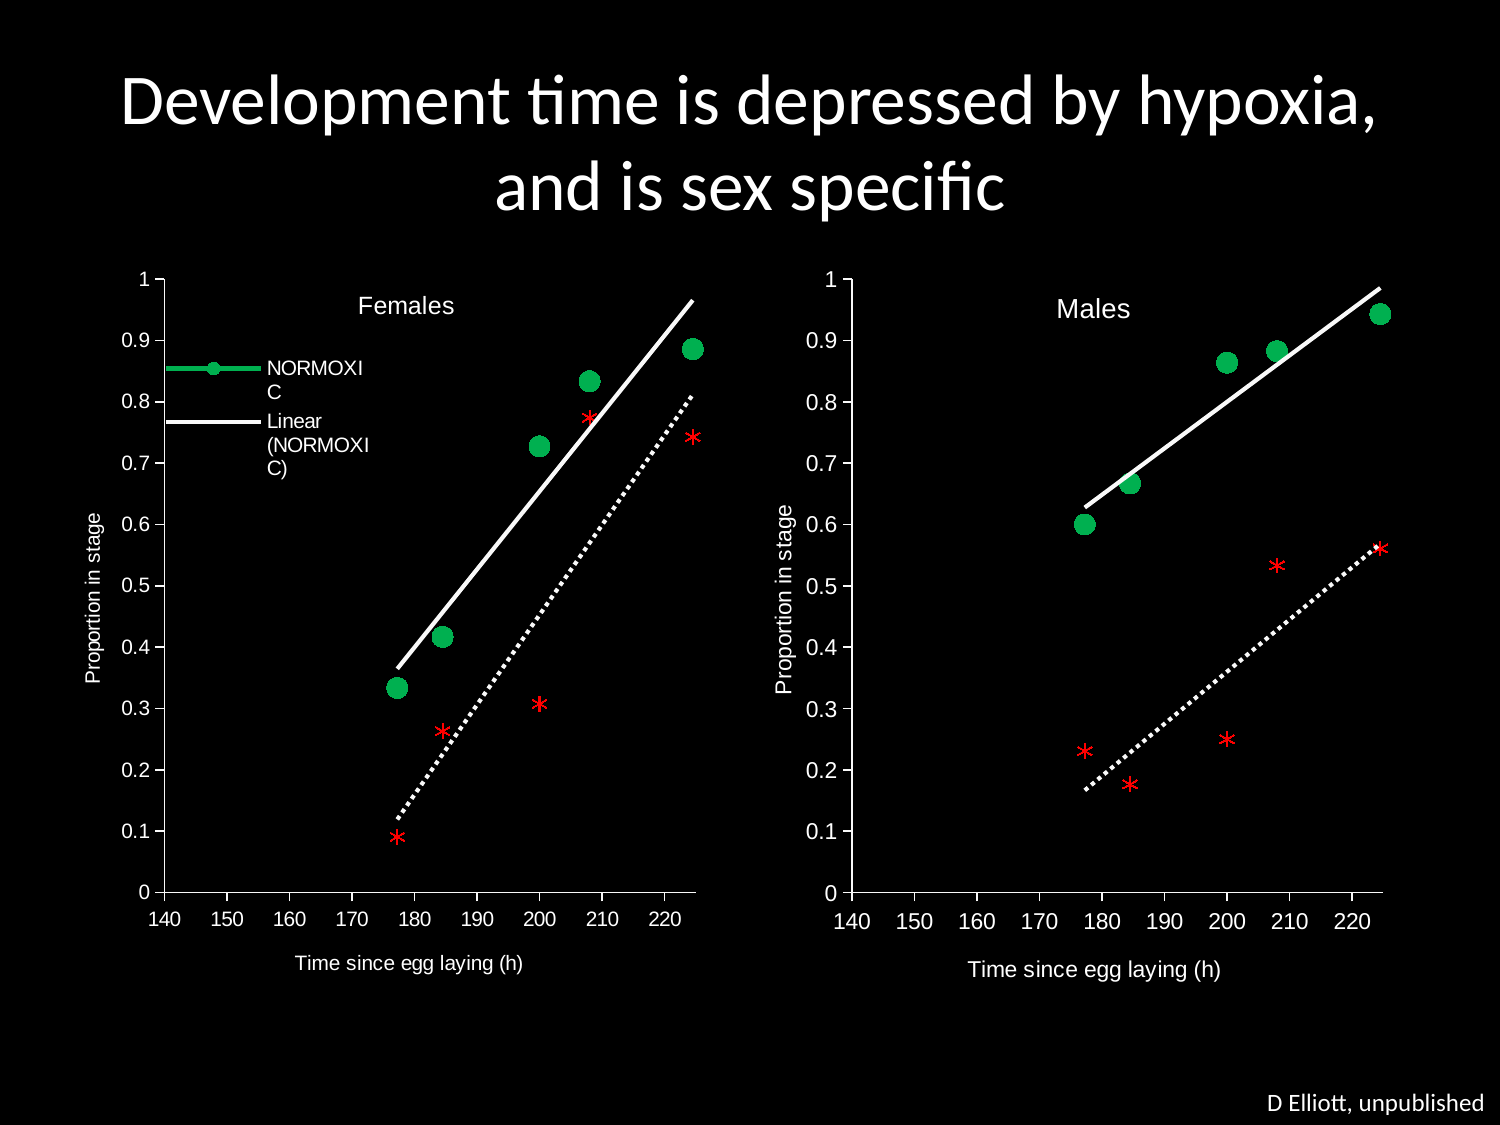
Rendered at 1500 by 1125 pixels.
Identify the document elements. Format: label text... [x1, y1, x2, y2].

text_box D Elliott, unpublished [1162, 1079, 1500, 1125]
chart [74, 262, 738, 1006]
title Development time is depressed by hypoxia, and is sex specific [75, 45, 1425, 233]
chart [762, 262, 1426, 1006]
